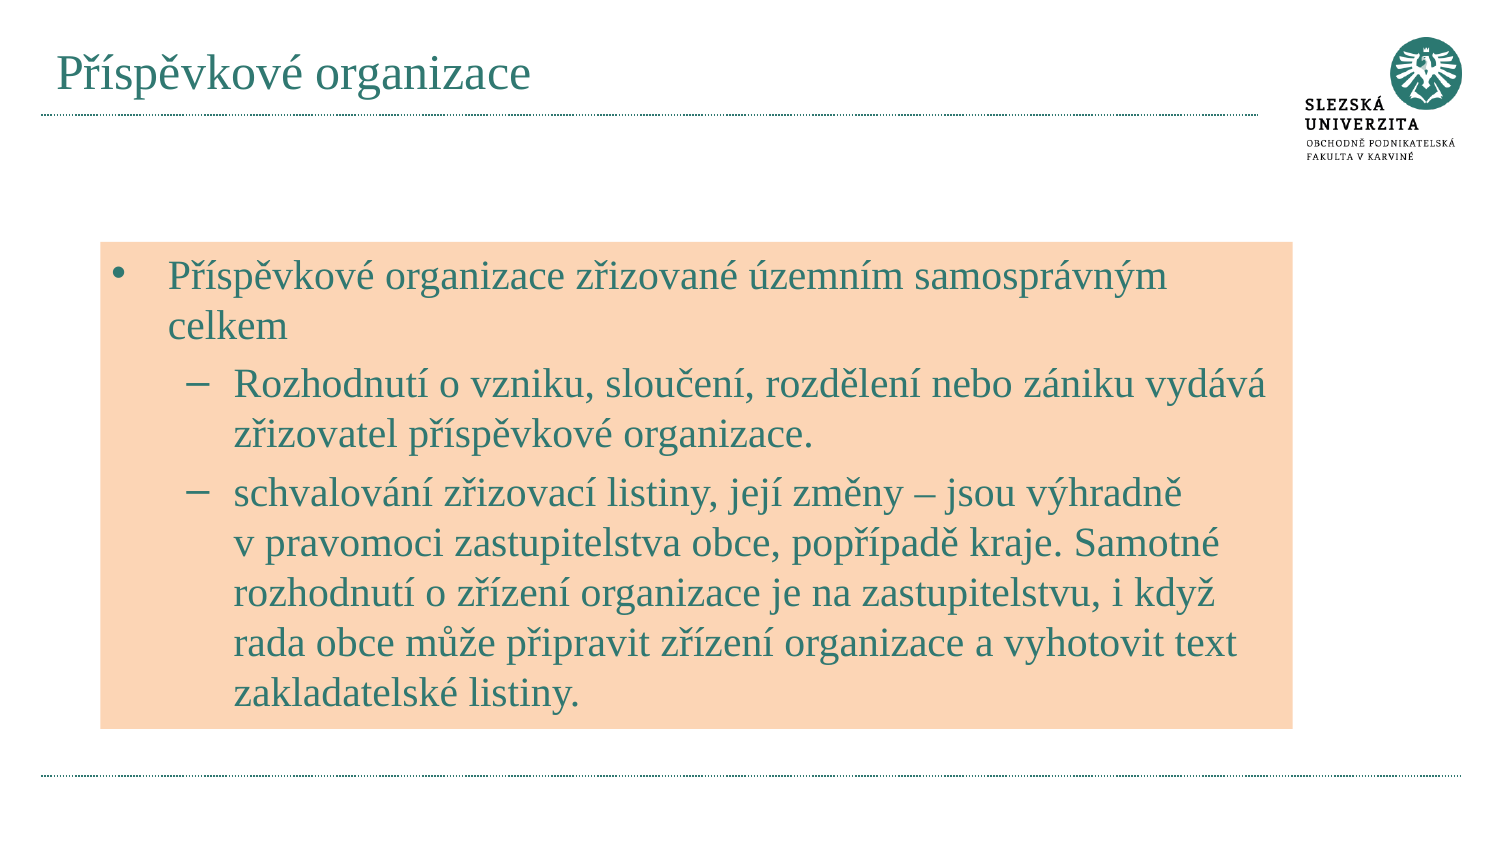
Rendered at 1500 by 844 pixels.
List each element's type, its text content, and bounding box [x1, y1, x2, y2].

text_box Příspěvkové organizace zřizované územním samosprávným celkem Rozhodnutí o vzniku, sloučení, rozdělení nebo zániku vydává zřizovatel příspěvkové organizace. schvalování zřizovací listiny, její změny – jsou výhradně v pravomoci zastupitelstva obce, popřípadě kraje. Samotné rozhodnutí o zřízení organizace je na zastupitelstvu, i když rada obce může připravit zřízení organizace a vyhotovit text zakladatelské listiny. [100, 241, 1293, 729]
picture [1305, 37, 1462, 160]
title Příspěvkové organizace [41, 32, 904, 116]
